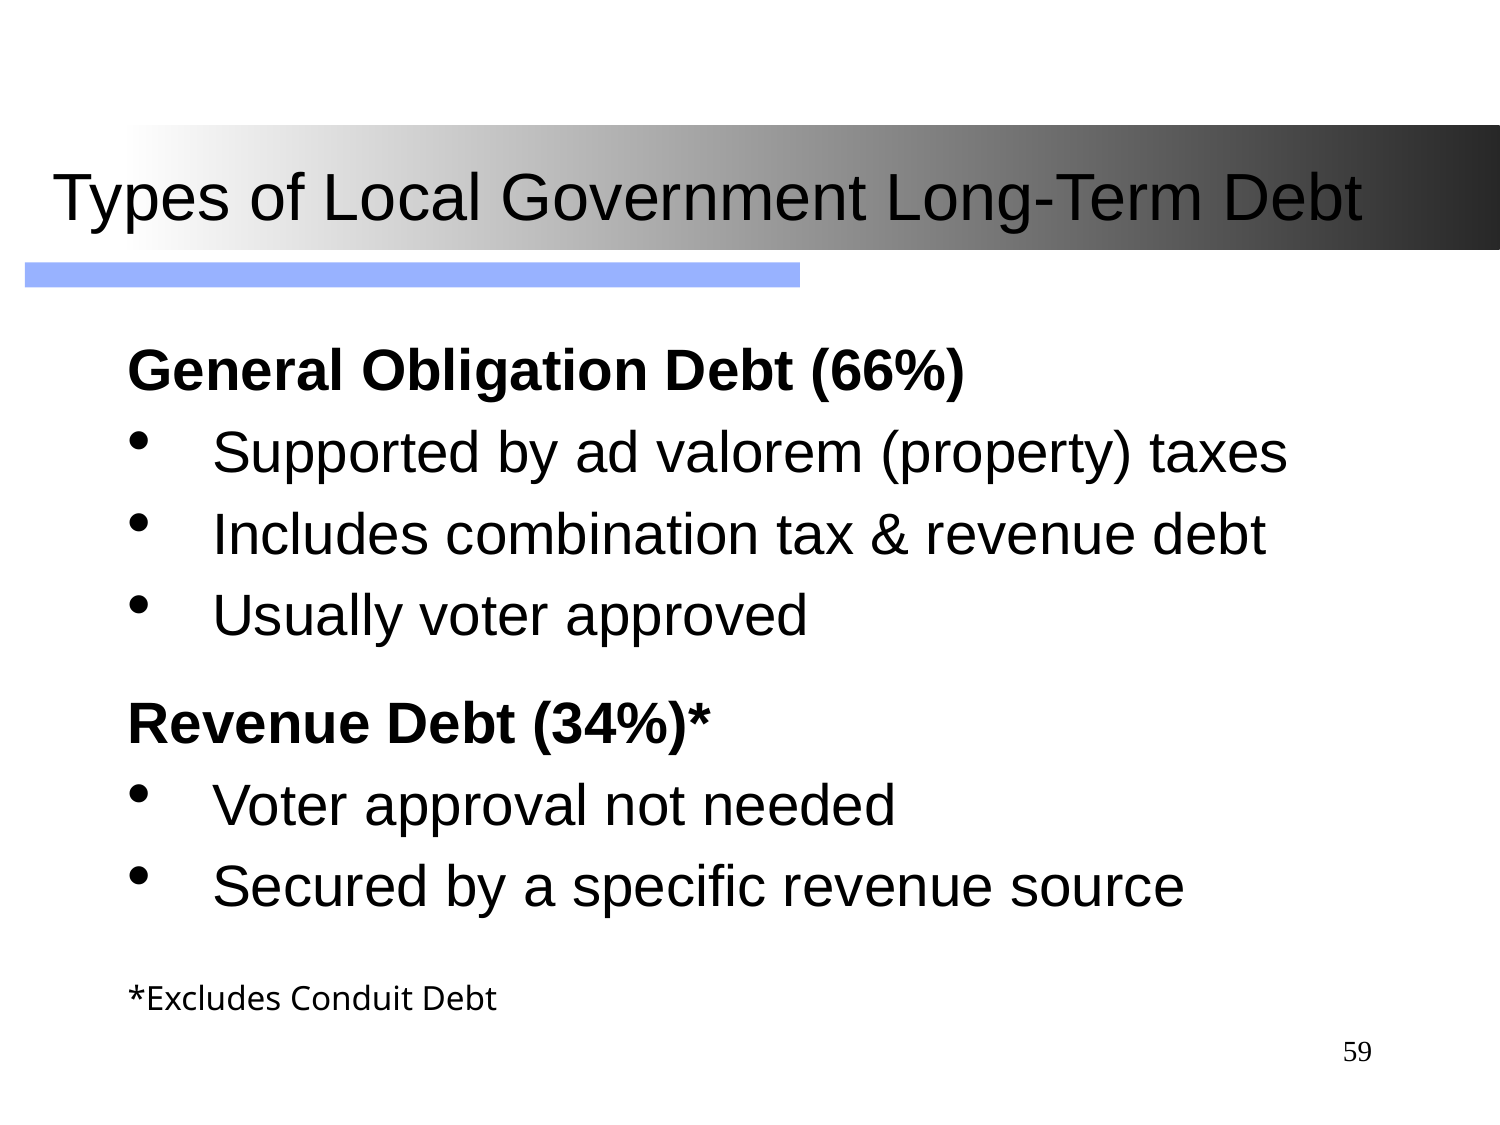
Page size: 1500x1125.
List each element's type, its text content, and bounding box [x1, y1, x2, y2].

slide_number 59 [1074, 1012, 1388, 1088]
list General Obligation Debt (66%) Supported by ad valorem (property) taxes Includes combination tax & revenue debt Usually voter approved Revenue Debt (34%)* Voter approval not needed Secured by a specific revenue source *Excludes Conduit Debt [112, 324, 1388, 1001]
title Types of Local Government Long-Term Debt [37, 99, 1438, 288]
